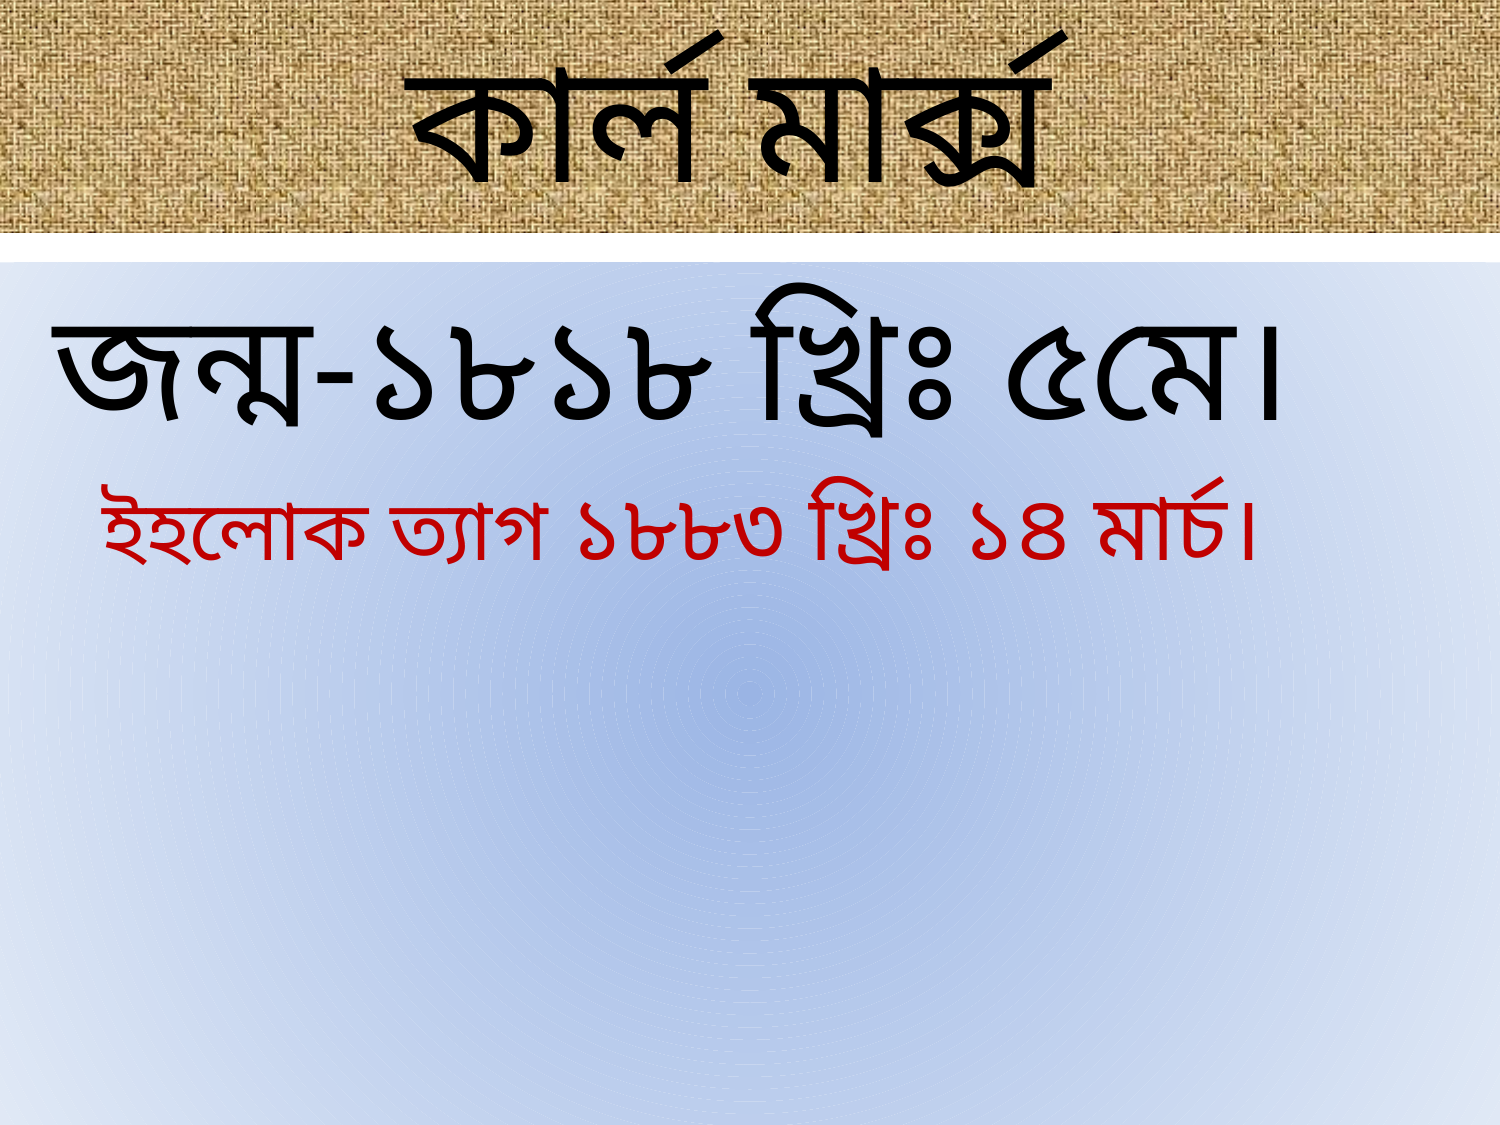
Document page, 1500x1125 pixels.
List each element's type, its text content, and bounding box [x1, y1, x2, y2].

list জন্ম-১৮১৮ খ্রিঃ ৫মে। ইহলোক ত্যাগ ১৮৮৩ খ্রিঃ ১৪ মার্চ। [0, 262, 1500, 1125]
title কার্ল মার্ক্স [0, 0, 1500, 233]
